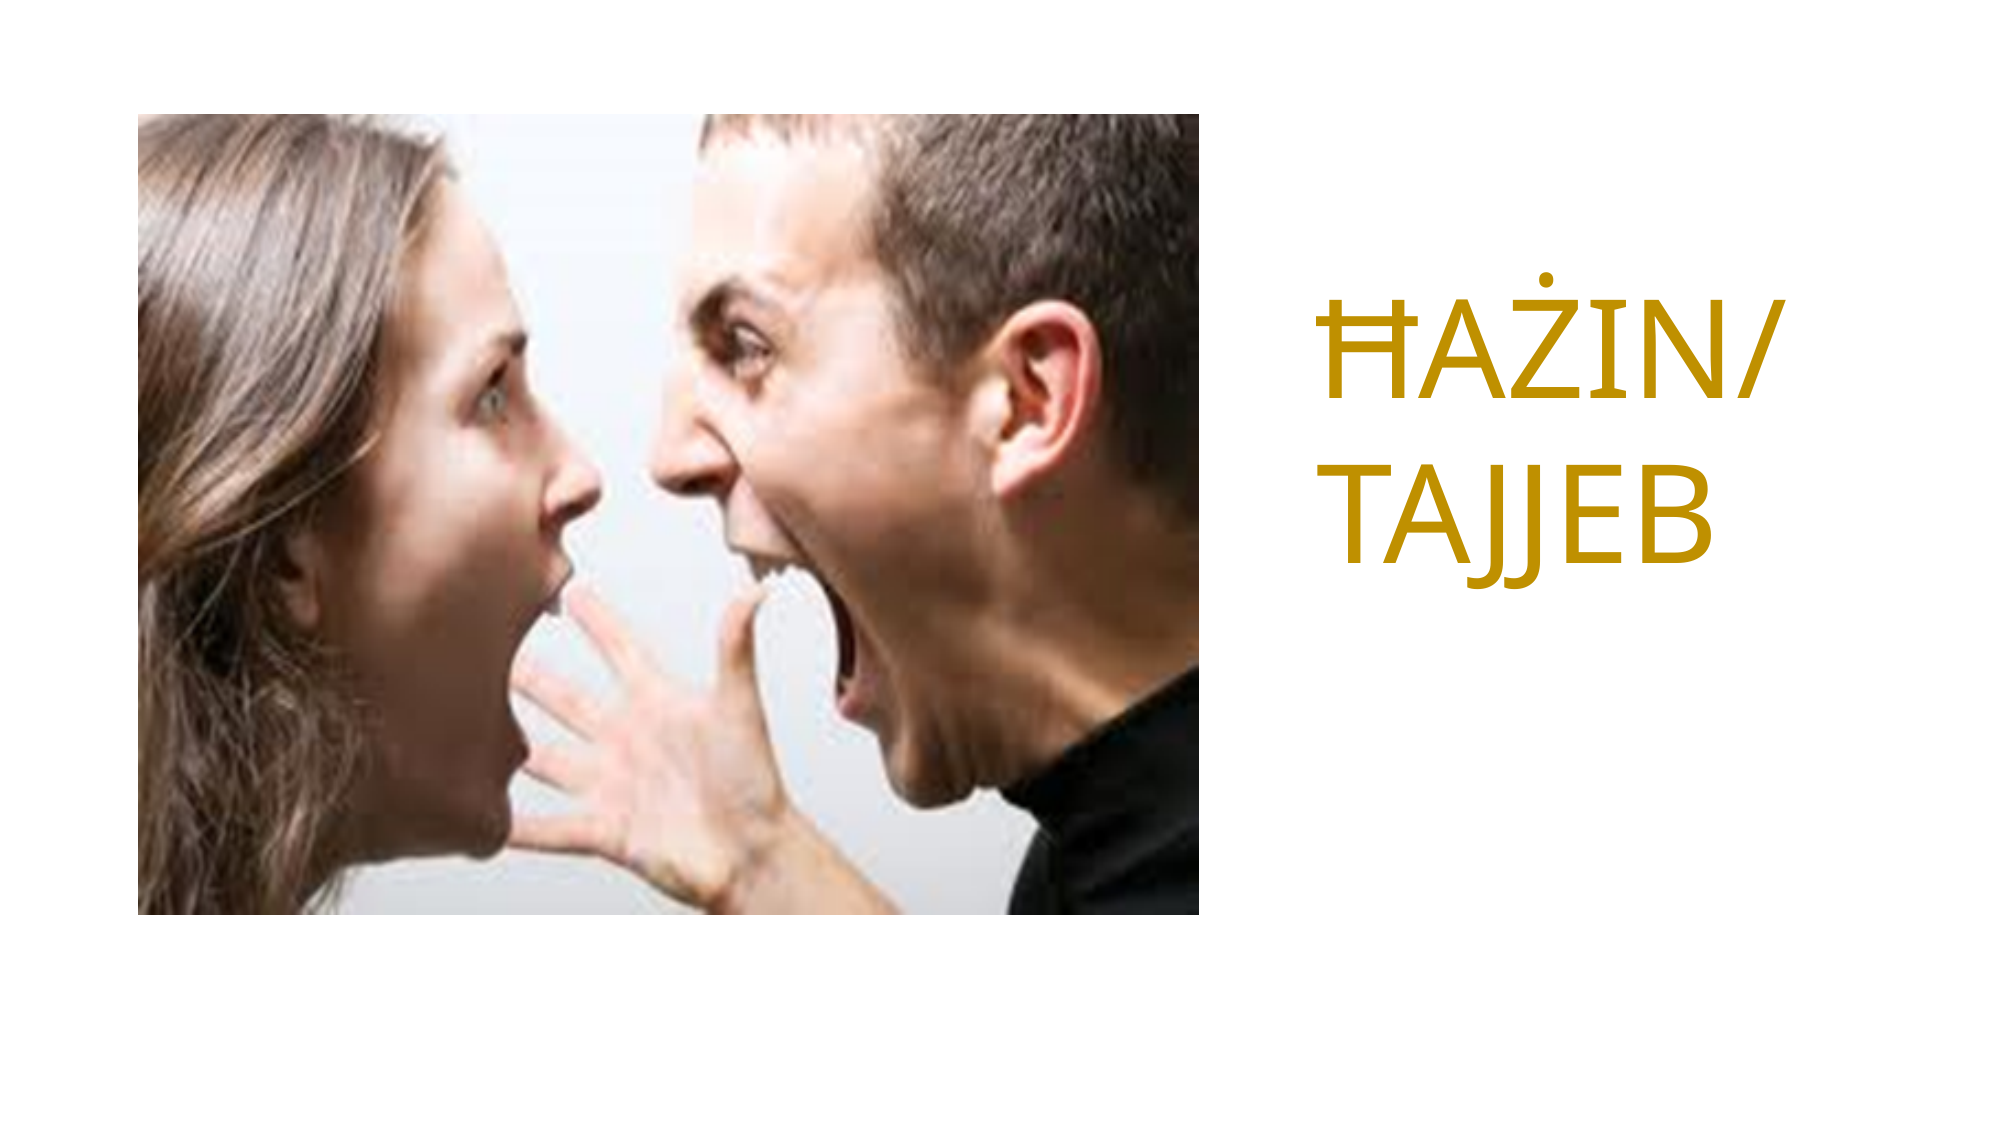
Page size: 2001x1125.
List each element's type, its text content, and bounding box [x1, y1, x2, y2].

text_box ĦAŻIN/TAJJEB [1302, 254, 1963, 599]
picture [138, 114, 1199, 915]
